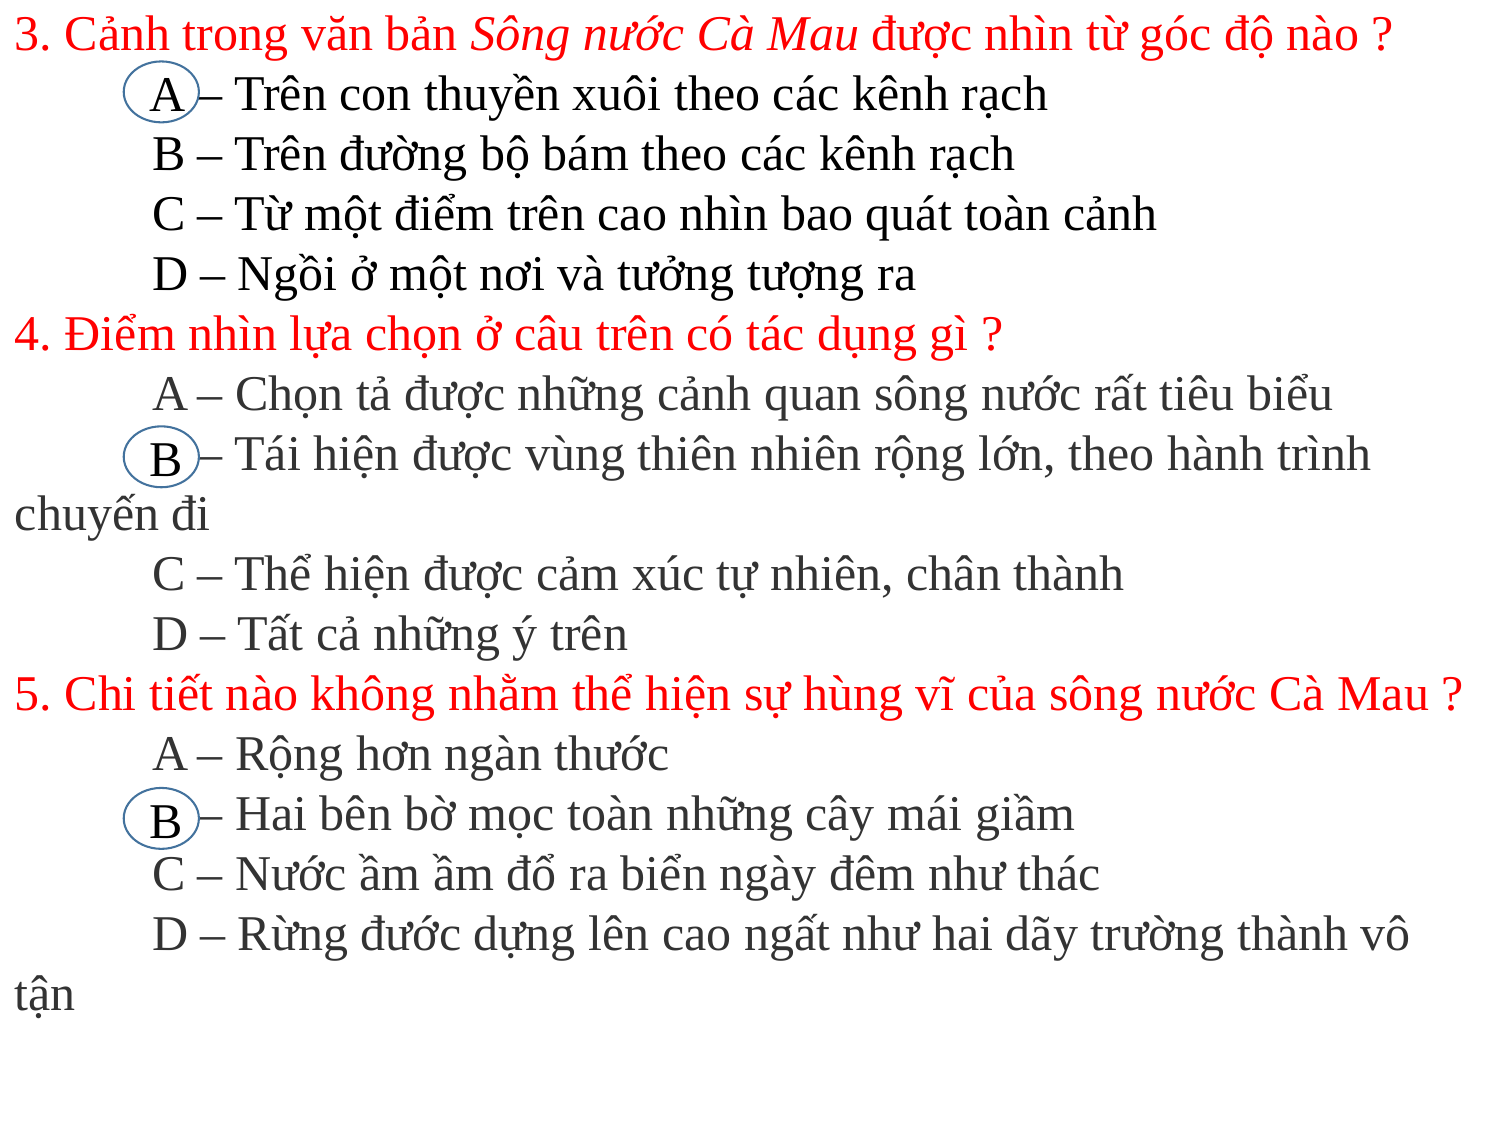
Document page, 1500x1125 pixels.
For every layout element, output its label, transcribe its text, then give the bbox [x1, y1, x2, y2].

text_box 3. Cảnh trong văn bản Sông nước Cà Mau được nhìn từ góc độ nào ? A – Trên con thuyền xuôi theo các kênh rạch B – Trên đường bộ bám theo các kênh rạch C – Từ một điểm trên cao nhìn bao quát toàn cảnh D – Ngồi ở một nơi và tưởng tượng ra [0, 0, 1500, 293]
text_box 4. Điểm nhìn lựa chọn ở câu trên có tác dụng gì ? A – Chọn tả được những cảnh quan sông nước rất tiêu biểu B – Tái hiện được vùng thiên nhiên rộng lớn, theo hành trình chuyến đi C – Thể hiện được cảm xúc tự nhiên, chân thành D – Tất cả những ý trên 5. Chi tiết nào không nhằm thể hiện sự hùng vĩ của sông nước Cà Mau ? A – Rộng hơn ngàn thước B – Hai bên bờ mọc toàn những cây mái giầm C – Nước ầm ầm đổ ra biển ngày đêm như thác D – Rừng đước dựng lên cao ngất như hai dãy trường thành vô tận [0, 293, 1500, 1029]
text_box B [122, 786, 200, 850]
text_box B [122, 425, 200, 489]
text_box A [122, 60, 200, 124]
